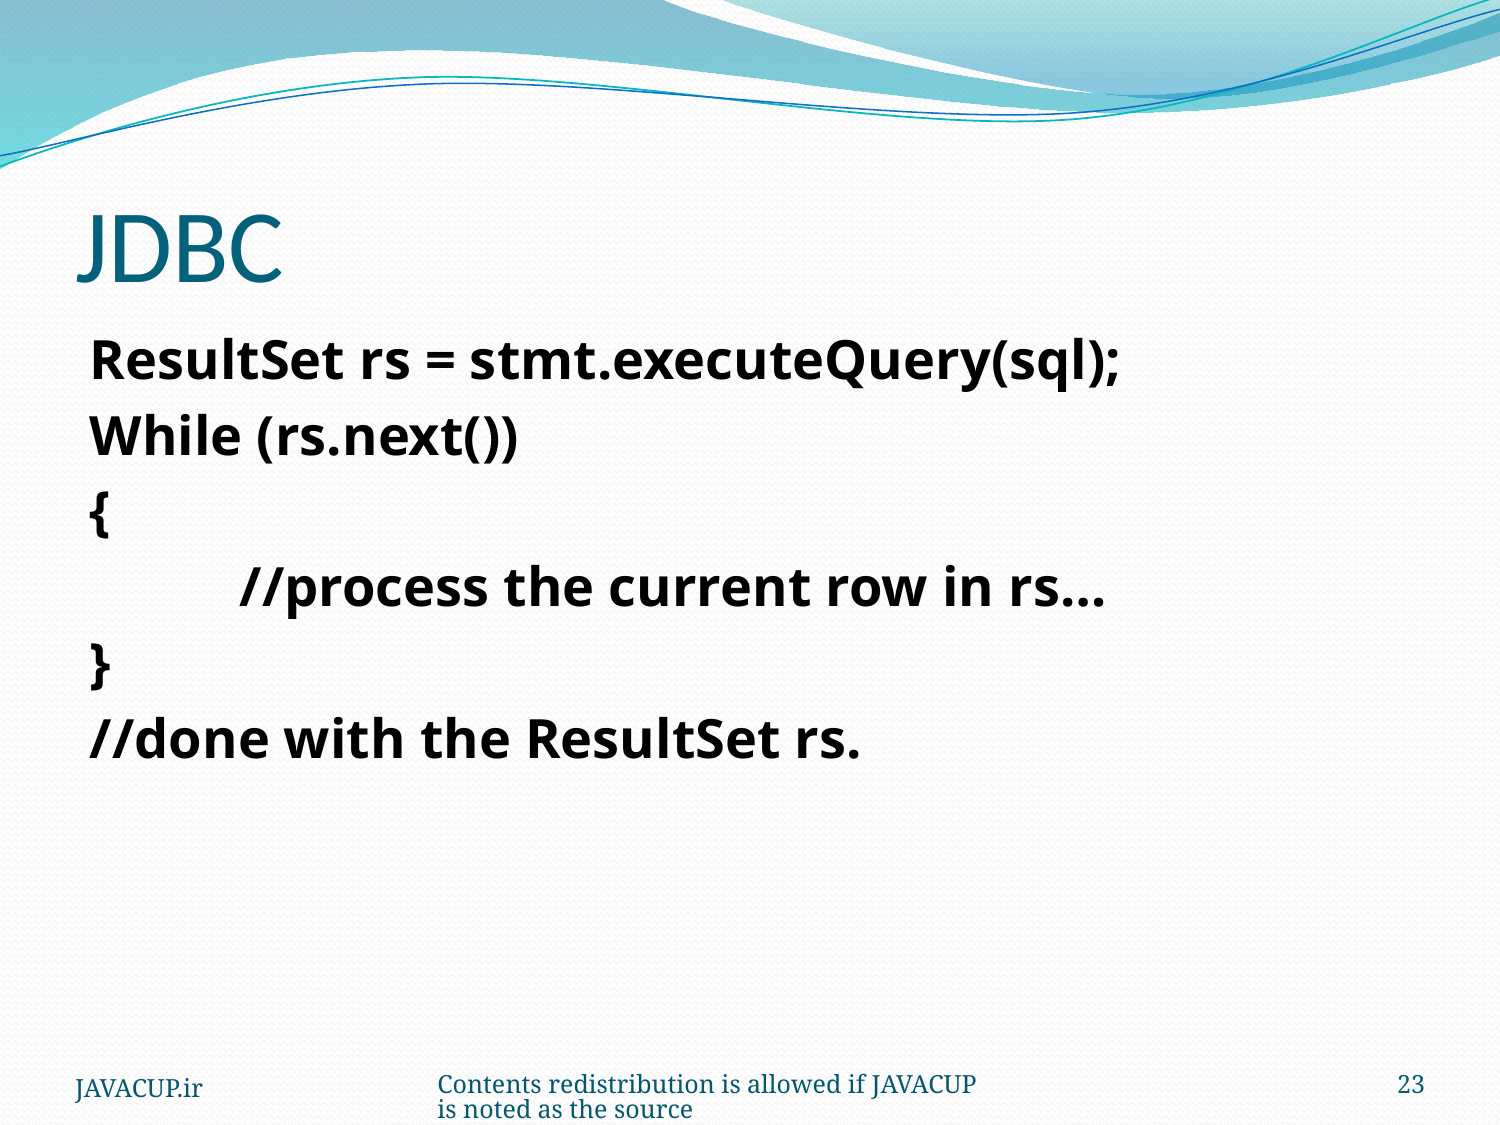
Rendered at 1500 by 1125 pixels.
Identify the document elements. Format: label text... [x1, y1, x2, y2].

title JDBC [75, 115, 1425, 303]
list ResultSet rs = stmt.executeQuery(sql); While (rs.next()) { //process the current row in rs… } //done with the ResultSet rs. [75, 317, 1425, 1038]
footer Contents redistribution is allowed if JAVACUP is noted as the source [437, 1042, 988, 1103]
slide_number JAVACUP.ir [75, 1042, 425, 1103]
slide_number 23 [1299, 1042, 1425, 1103]
